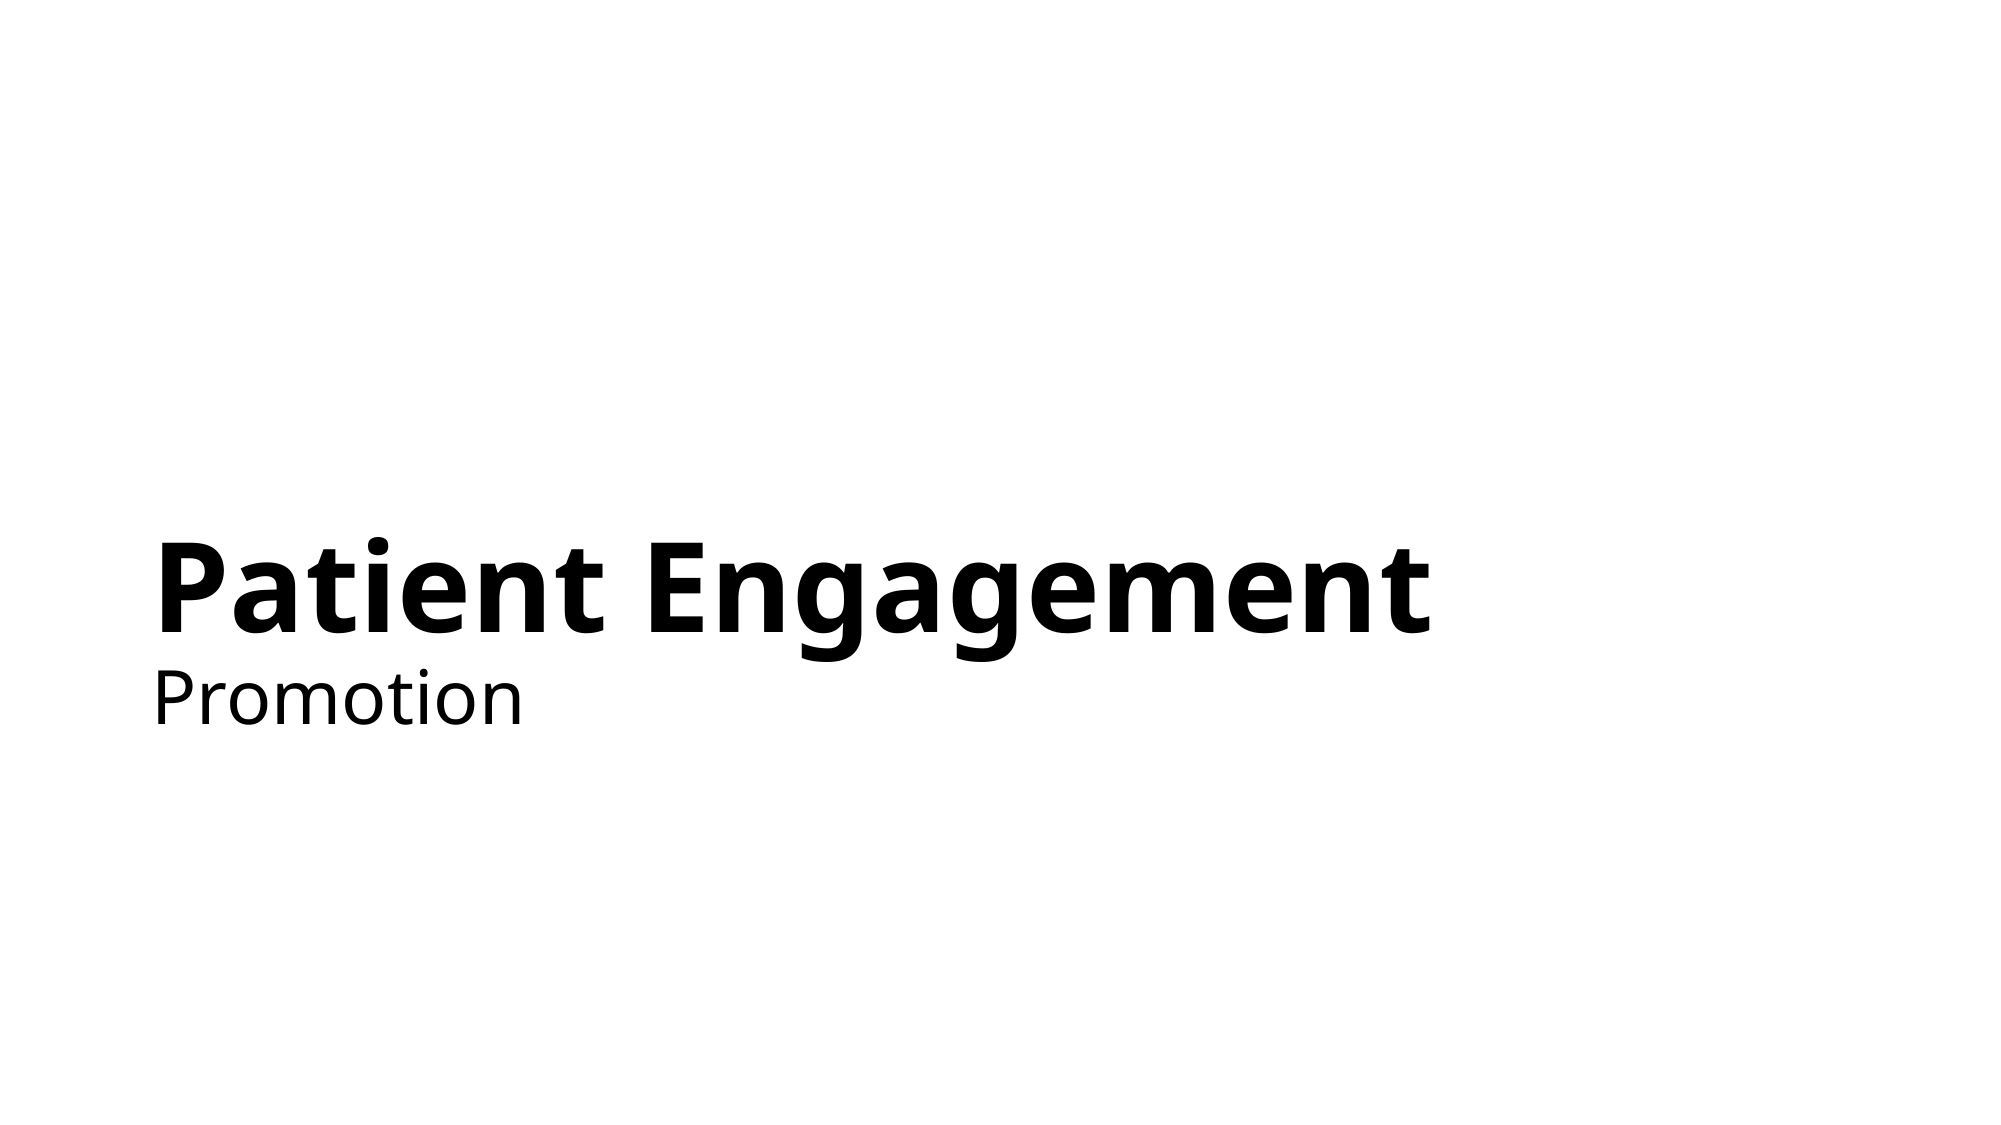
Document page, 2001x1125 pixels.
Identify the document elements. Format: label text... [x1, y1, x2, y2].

title Patient Engagement Promotion [136, 280, 1862, 749]
